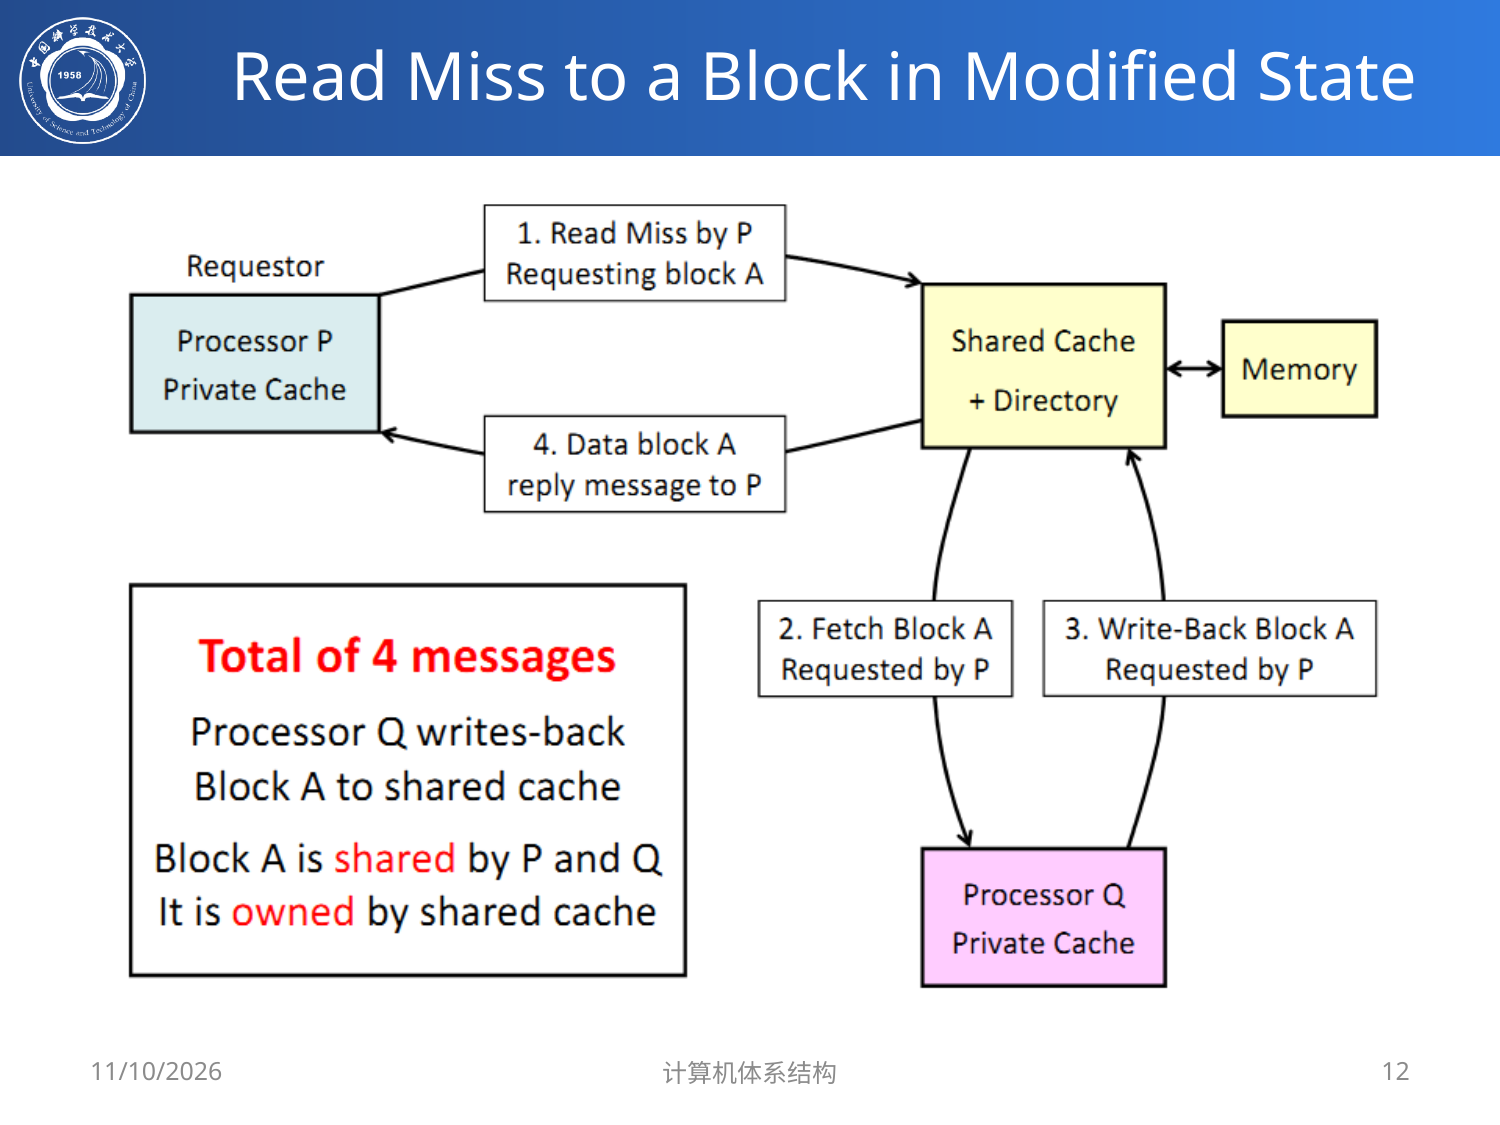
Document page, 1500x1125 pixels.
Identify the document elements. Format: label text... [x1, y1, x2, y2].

slide_number 12 [1074, 1042, 1425, 1103]
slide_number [75, 1042, 425, 1103]
footer 计算机体系结构 [512, 1042, 988, 1103]
title Read Miss to a Block in Modified State [150, 0, 1500, 148]
picture [19, 17, 146, 144]
picture [97, 188, 1402, 997]
